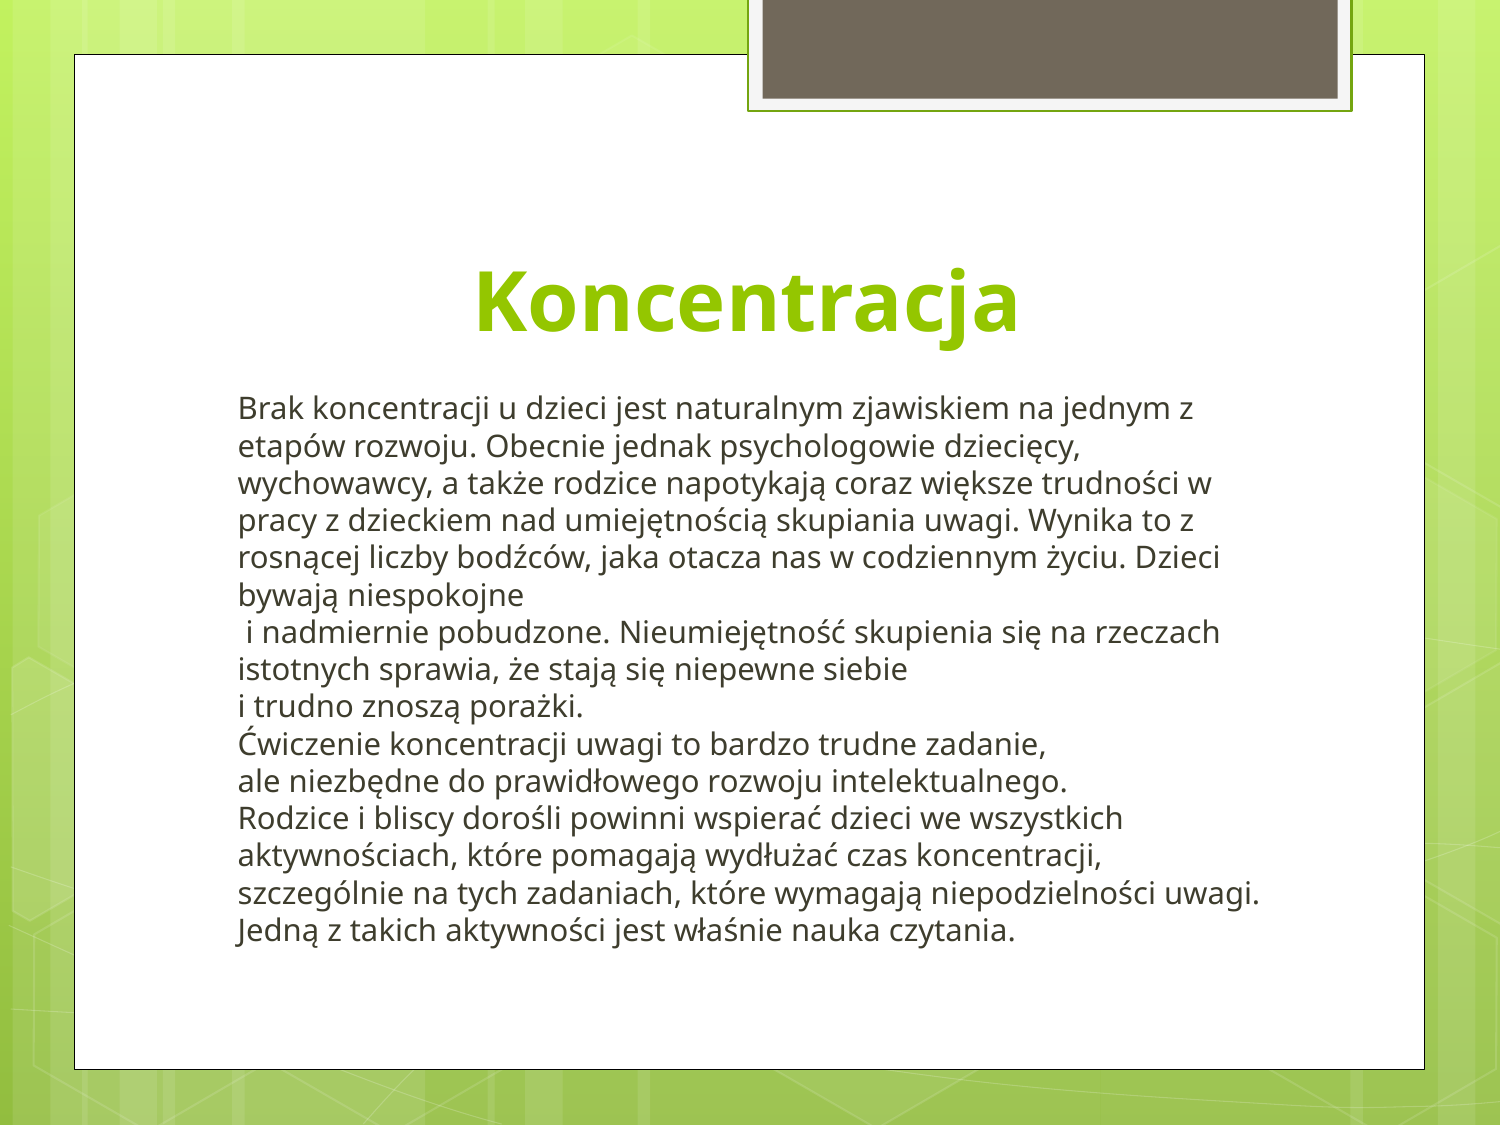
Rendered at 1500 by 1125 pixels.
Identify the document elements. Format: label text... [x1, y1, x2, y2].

title Koncentracja [171, 168, 1324, 357]
list Brak koncentracji u dzieci jest naturalnym zjawiskiem na jednym z etapów rozwoju. Obecnie jednak psychologowie dziecięcy, wychowawcy, a także rodzice napotykają coraz większe trudności w pracy z dzieckiem nad umiejętnością skupiania uwagi. Wynika to z rosnącej liczby bodźców, jaka otacza nas w codziennym życiu. Dzieci bywają niespokojne i nadmiernie pobudzone. Nieumiejętność skupienia się na rzeczach istotnych sprawia, że stają się niepewne siebie i trudno znoszą porażki. Ćwiczenie koncentracji uwagi to bardzo trudne zadanie, ale niezbędne do prawidłowego rozwoju intelektualnego. Rodzice i bliscy dorośli powinni wspierać dzieci we wszystkich aktywnościach, które pomagają wydłużać czas koncentracji, szczególnie na tych zadaniach, które wymagają niepodzielności uwagi. Jedną z takich aktywności jest właśnie nauka czytania. [171, 381, 1283, 957]
